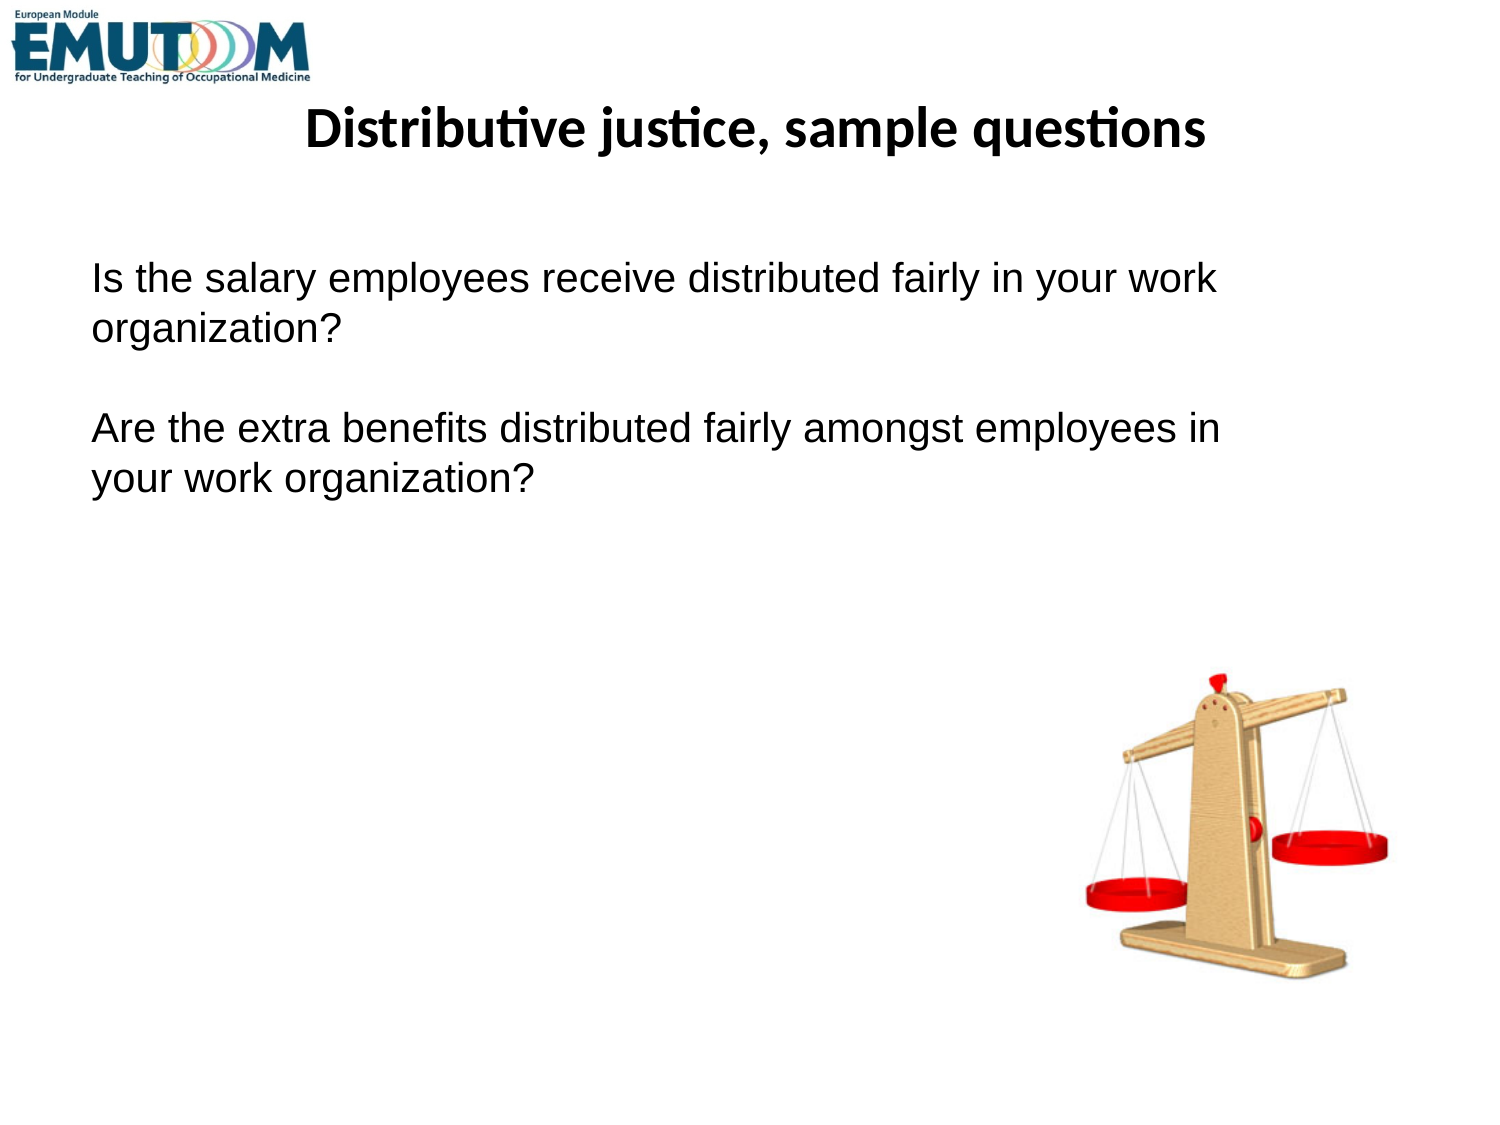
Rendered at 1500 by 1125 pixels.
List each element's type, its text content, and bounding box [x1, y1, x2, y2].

picture [286, 47, 293, 54]
picture [1068, 644, 1404, 1000]
picture [0, 0, 313, 91]
text_box Is the salary employees receive distributed fairly in your work organization? Are the extra benefits distributed fairly amongst employees in your work organization? [76, 243, 1329, 559]
picture [64, 46, 72, 54]
picture [269, 47, 276, 54]
title Distributive justice, sample questions [64, 54, 1448, 195]
picture [82, 46, 89, 54]
